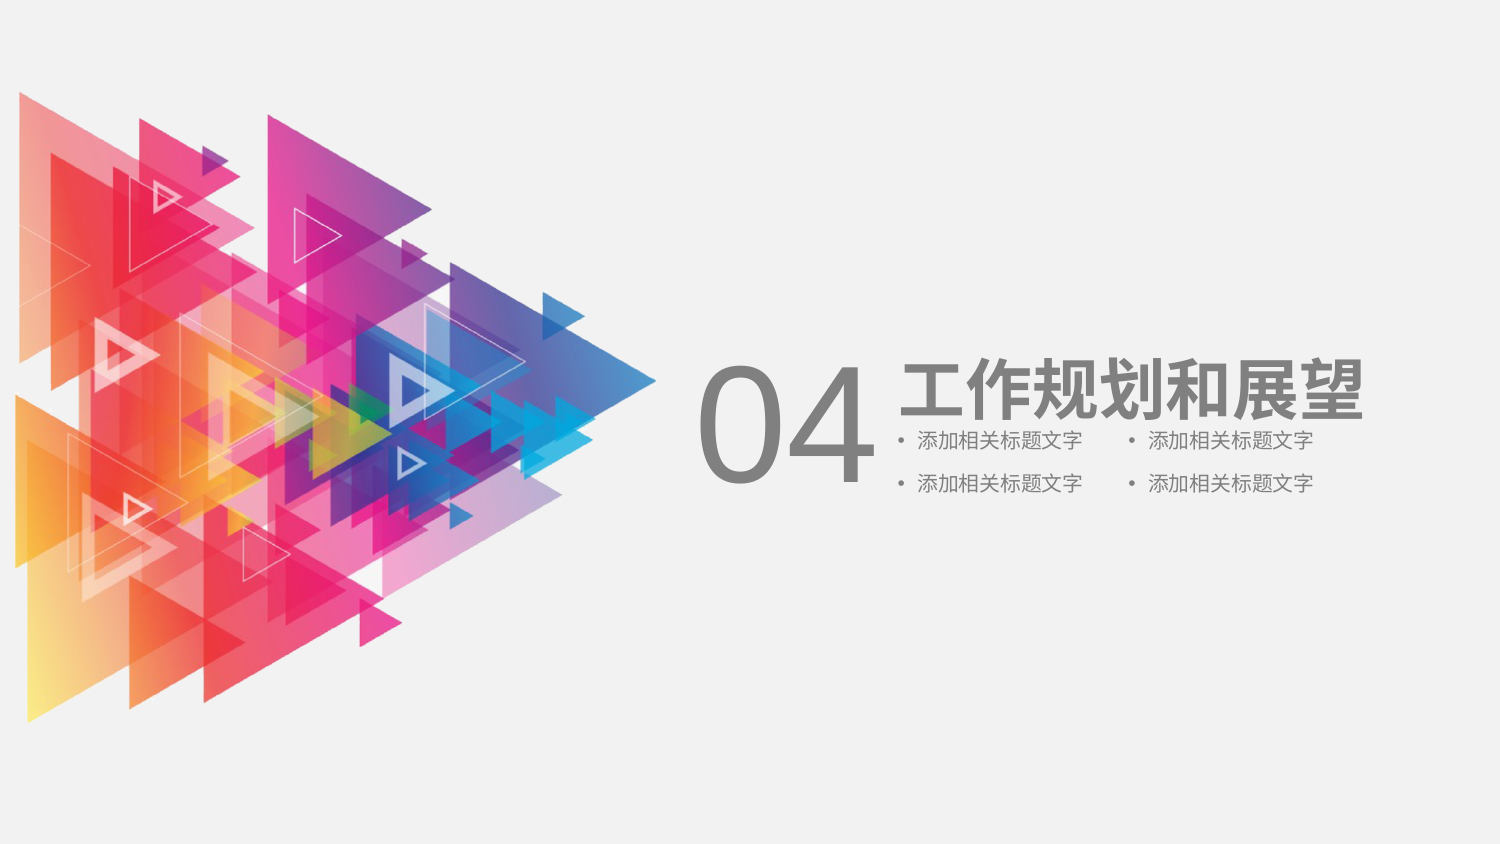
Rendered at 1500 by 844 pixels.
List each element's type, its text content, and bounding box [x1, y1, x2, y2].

text_box 04 [678, 315, 896, 516]
text_box 添加相关标题文字 [886, 465, 1117, 502]
text_box 添加相关标题文字 [1117, 465, 1407, 502]
text_box 工作规划和展望 [899, 347, 1412, 428]
picture [0, 90, 656, 723]
text_box 添加相关标题文字 [886, 422, 1117, 459]
text_box 添加相关标题文字 [1117, 422, 1407, 459]
